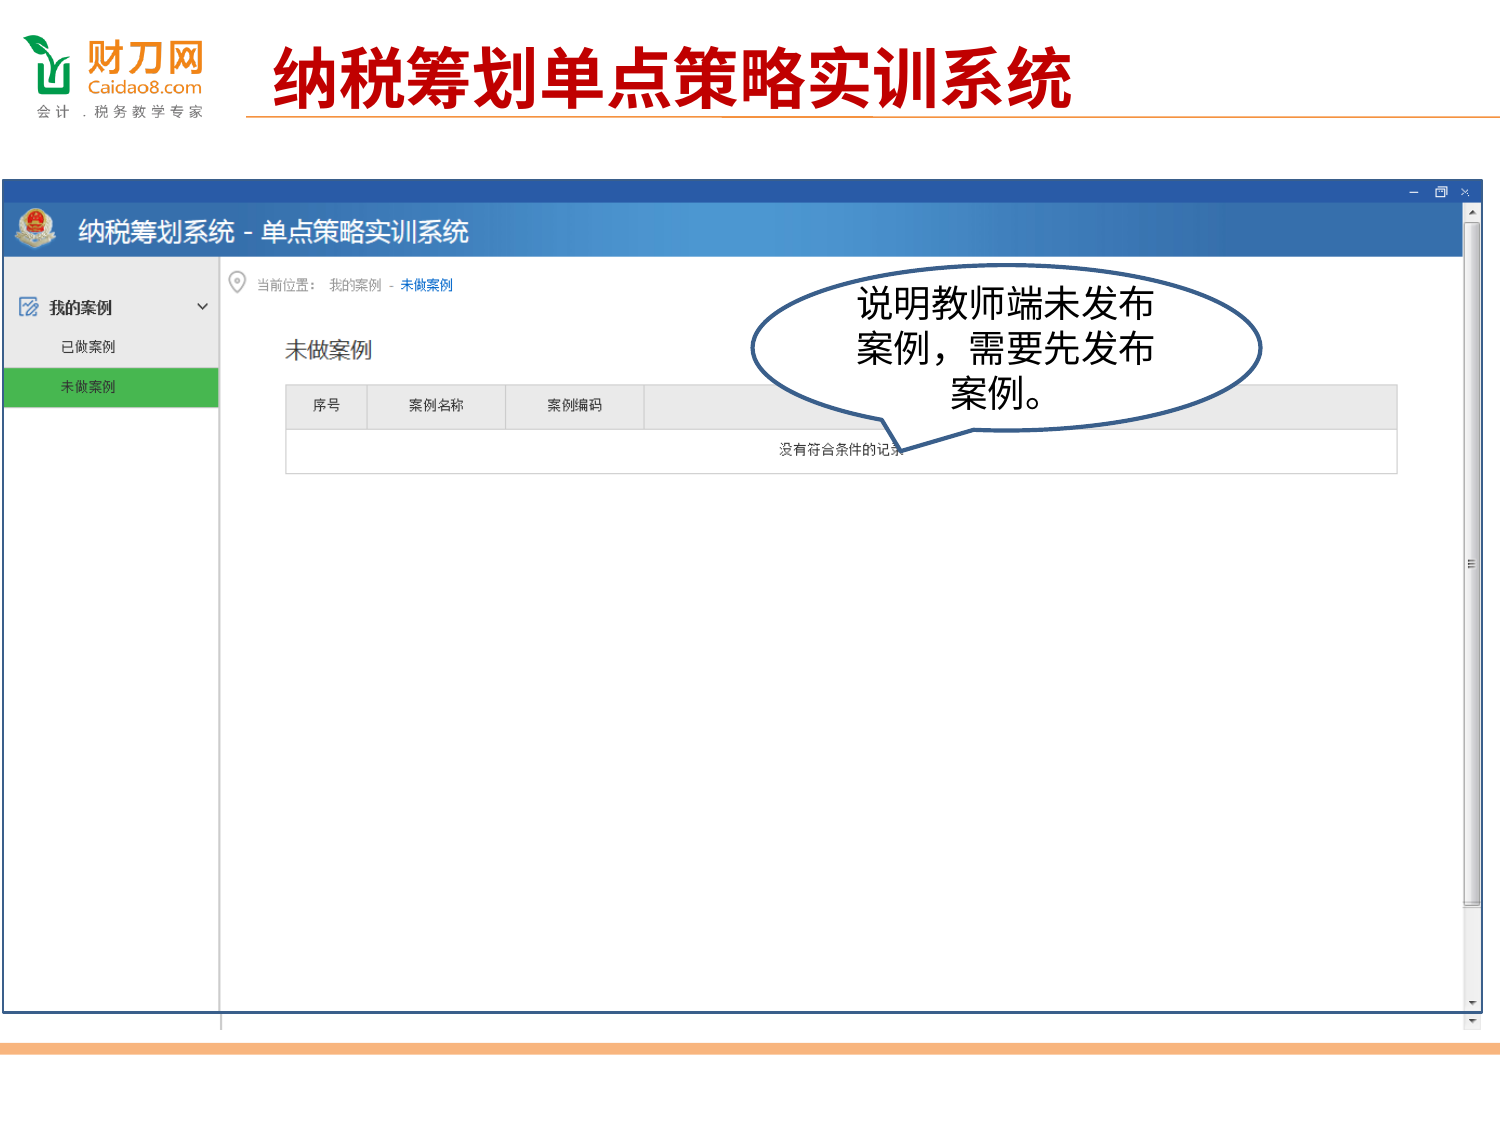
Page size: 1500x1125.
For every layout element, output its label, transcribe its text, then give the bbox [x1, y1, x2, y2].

picture [3, 180, 1481, 1030]
picture [23, 35, 202, 118]
text_box 纳税筹划单点策略实训系统 [257, 35, 1500, 118]
